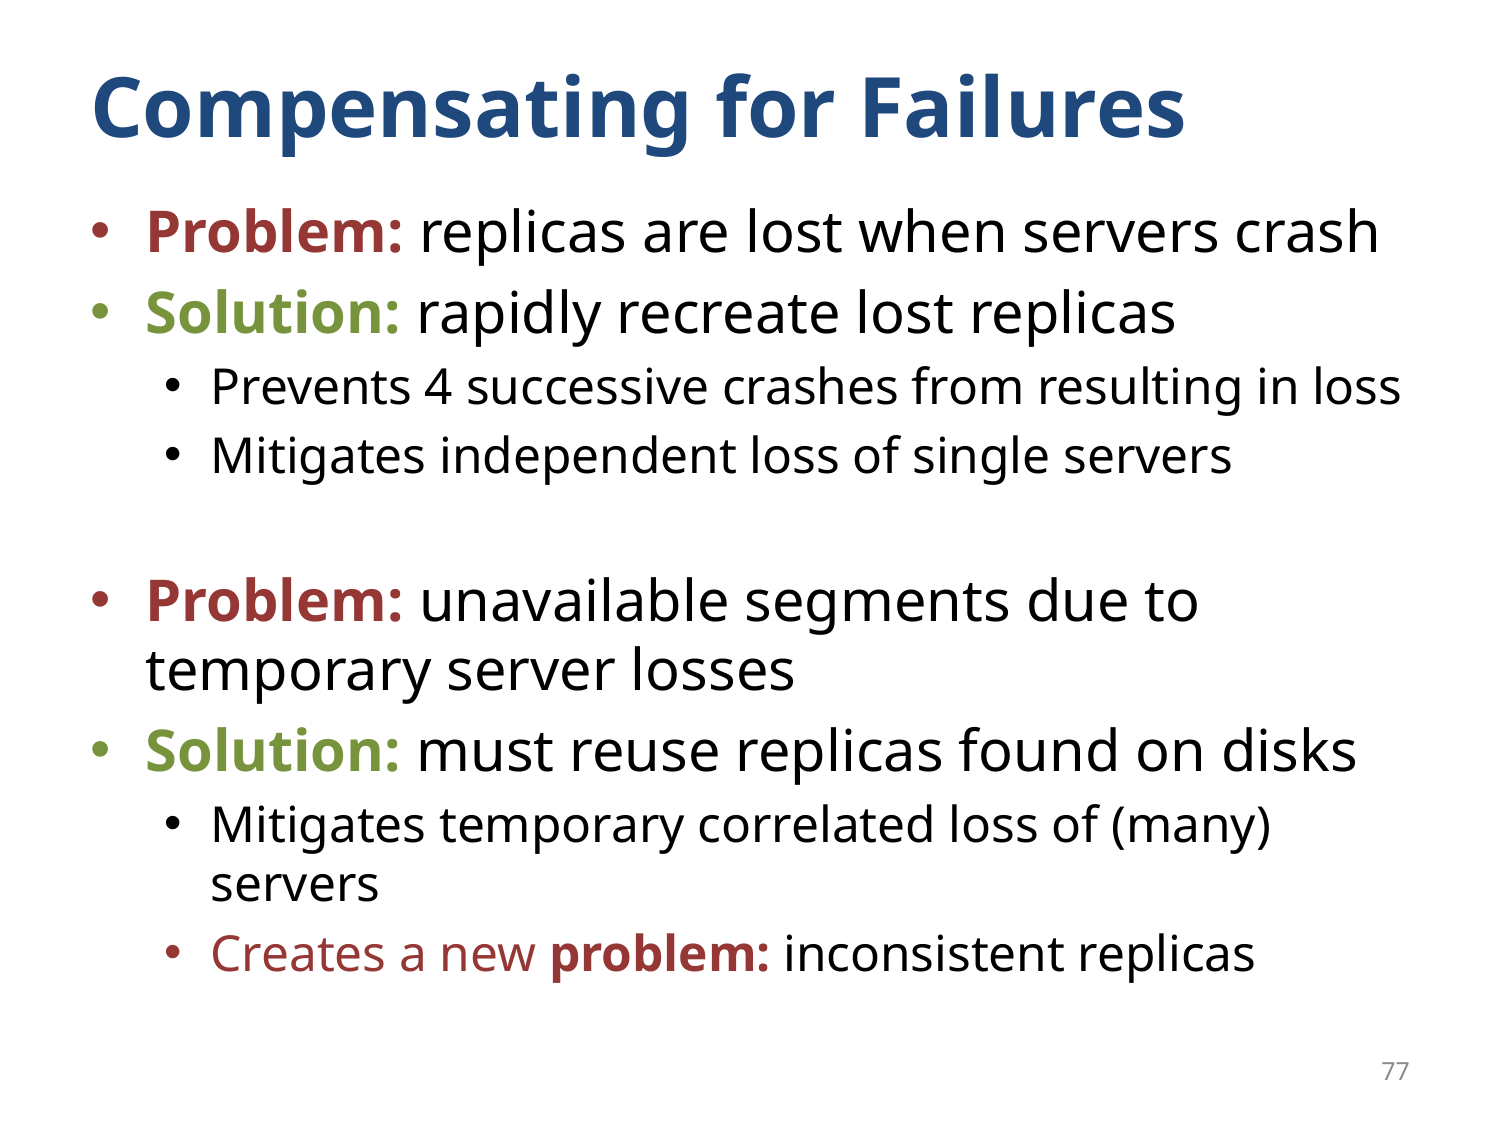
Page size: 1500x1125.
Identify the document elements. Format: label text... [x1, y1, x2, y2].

slide_number 77 [1074, 1042, 1425, 1103]
title Compensating for Failures [75, 45, 1425, 163]
list Problem: replicas are lost when servers crash Solution: rapidly recreate lost replicas Prevents 4 successive crashes from resulting in loss Mitigates independent loss of single servers Problem: unavailable segments due to temporary server losses Solution: must reuse replicas found on disks Mitigates temporary correlated loss of (many) servers Creates a new problem: inconsistent replicas [75, 187, 1425, 1005]
